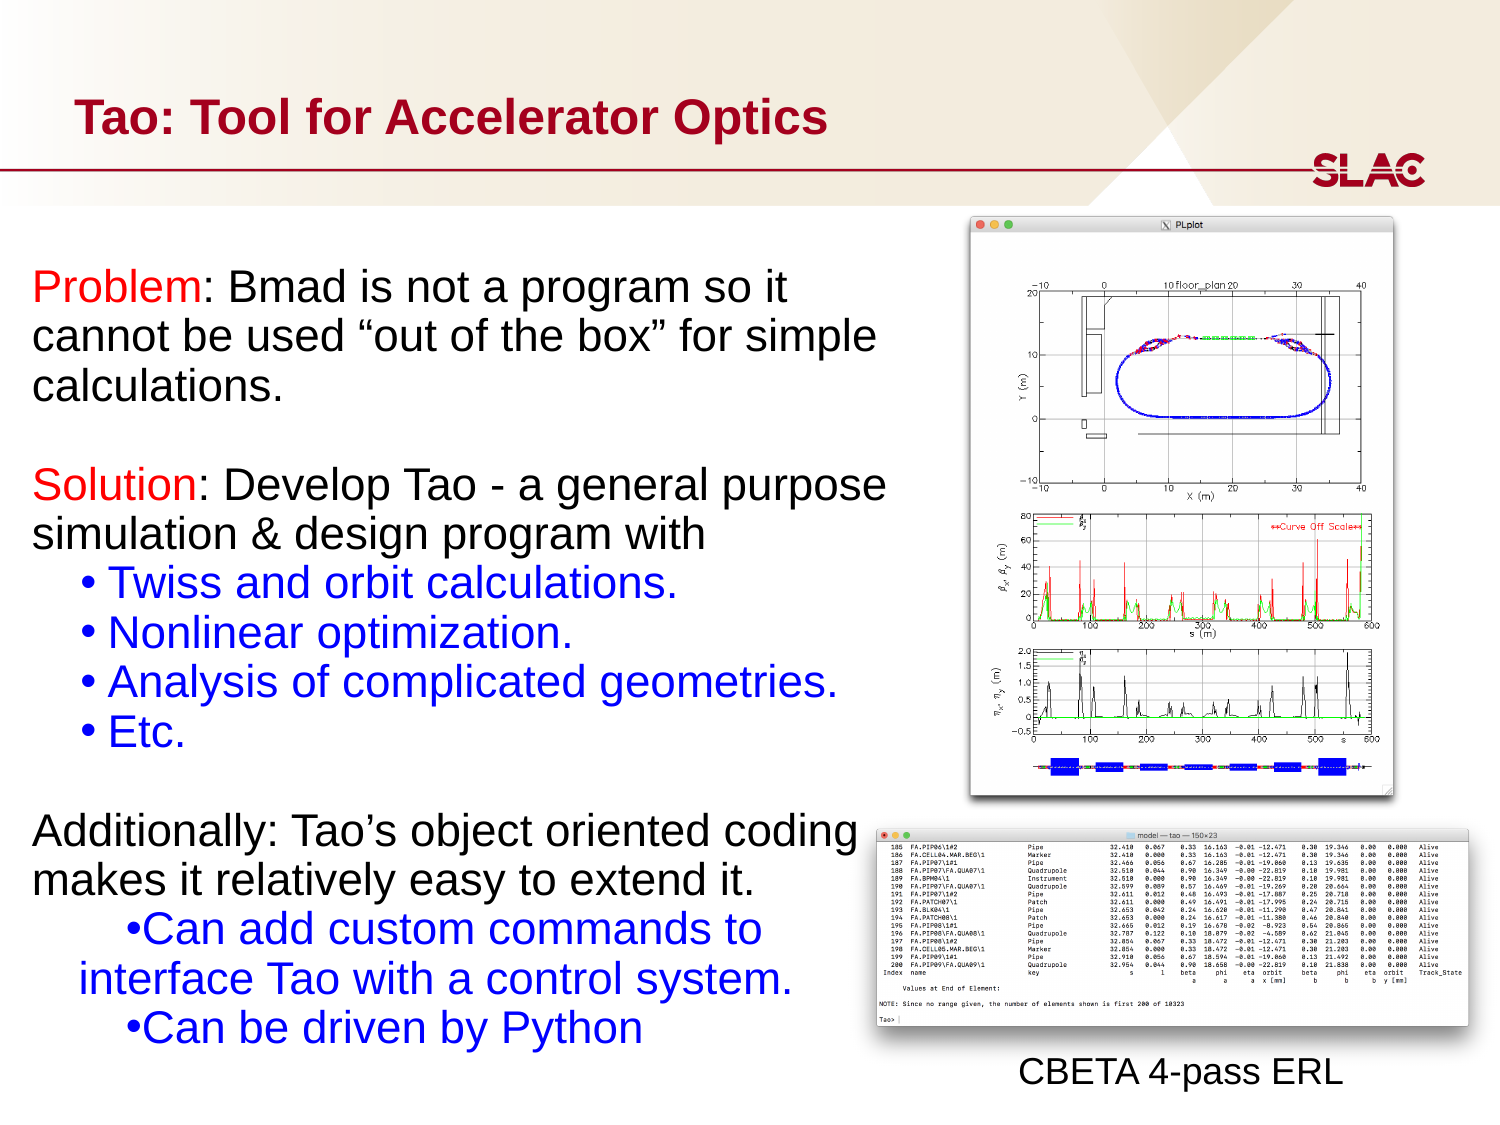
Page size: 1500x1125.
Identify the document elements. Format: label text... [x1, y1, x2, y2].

text_box CBETA 4-pass ERL [1003, 1079, 1360, 1100]
picture [0, 0, 1500, 206]
title Tao: Tool for Accelerator Optics [74, 21, 1404, 145]
picture [844, 211, 1500, 1072]
text_box Problem: Bmad is not a program so it cannot be used “out of the box” for simple calculations. Solution: Develop Tao - a general purpose simulation & design program with Twiss and orbit calculations. Nonlinear optimization. Analysis of complicated geometries. Etc. Additionally: Tao’s object oriented coding makes it relatively easy to extend it. Can add custom commands to interface Tao with a control system. Can be driven by Python [17, 255, 943, 1061]
